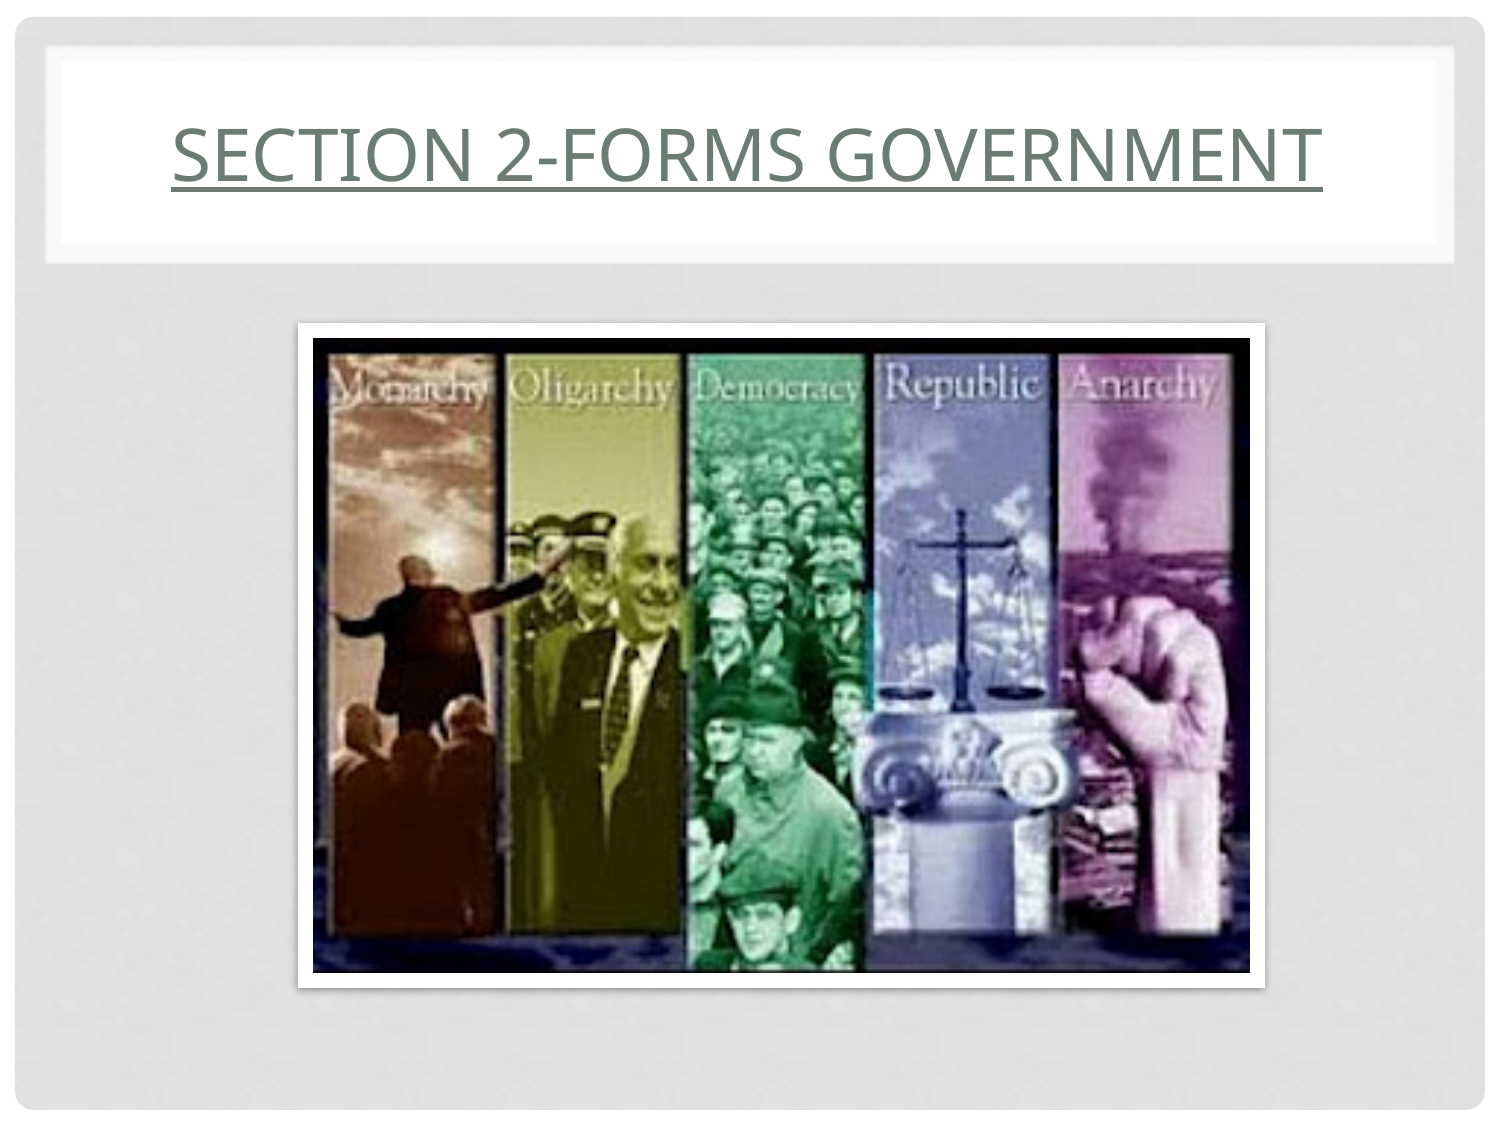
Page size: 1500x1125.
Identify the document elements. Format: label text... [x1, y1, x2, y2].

title Section 2-Forms Government [69, 66, 1425, 238]
picture [312, 337, 1251, 974]
